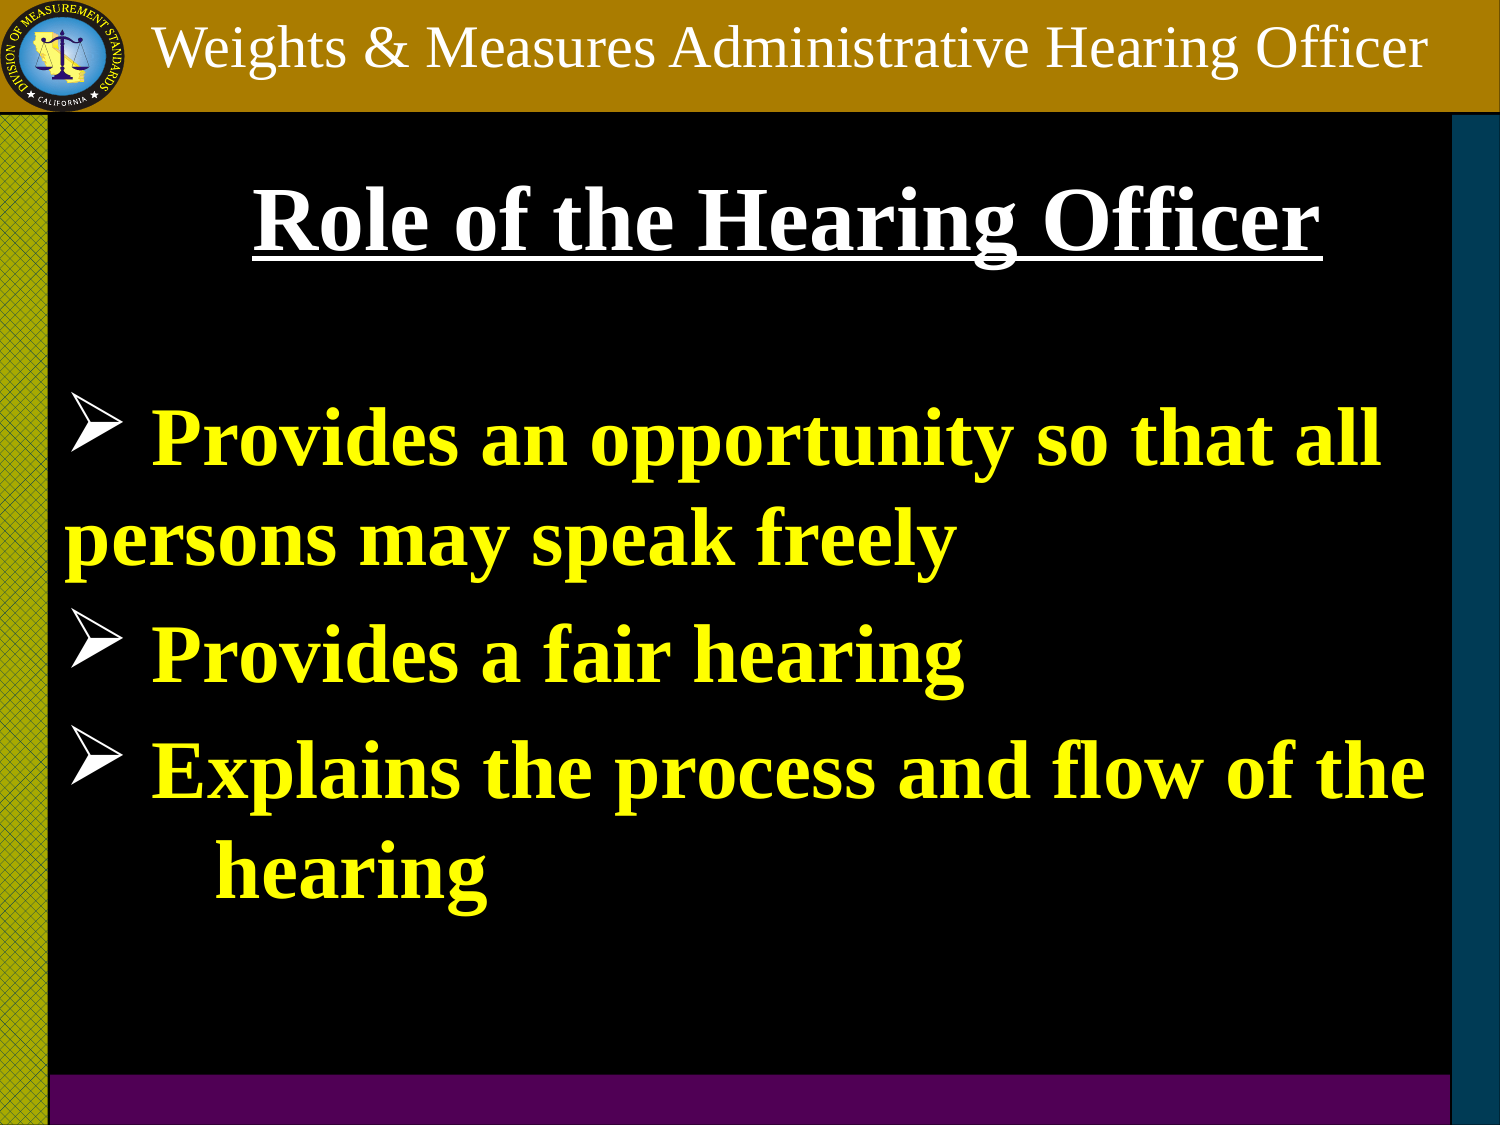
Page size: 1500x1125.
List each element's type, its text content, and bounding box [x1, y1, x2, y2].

picture [0, 114, 48, 1125]
subtitle Provides an opportunity so that all persons may speak freely Provides a fair hearing Explains the process and flow of the hearing [49, 374, 1451, 982]
title Role of the Hearing Officer [149, 161, 1426, 267]
